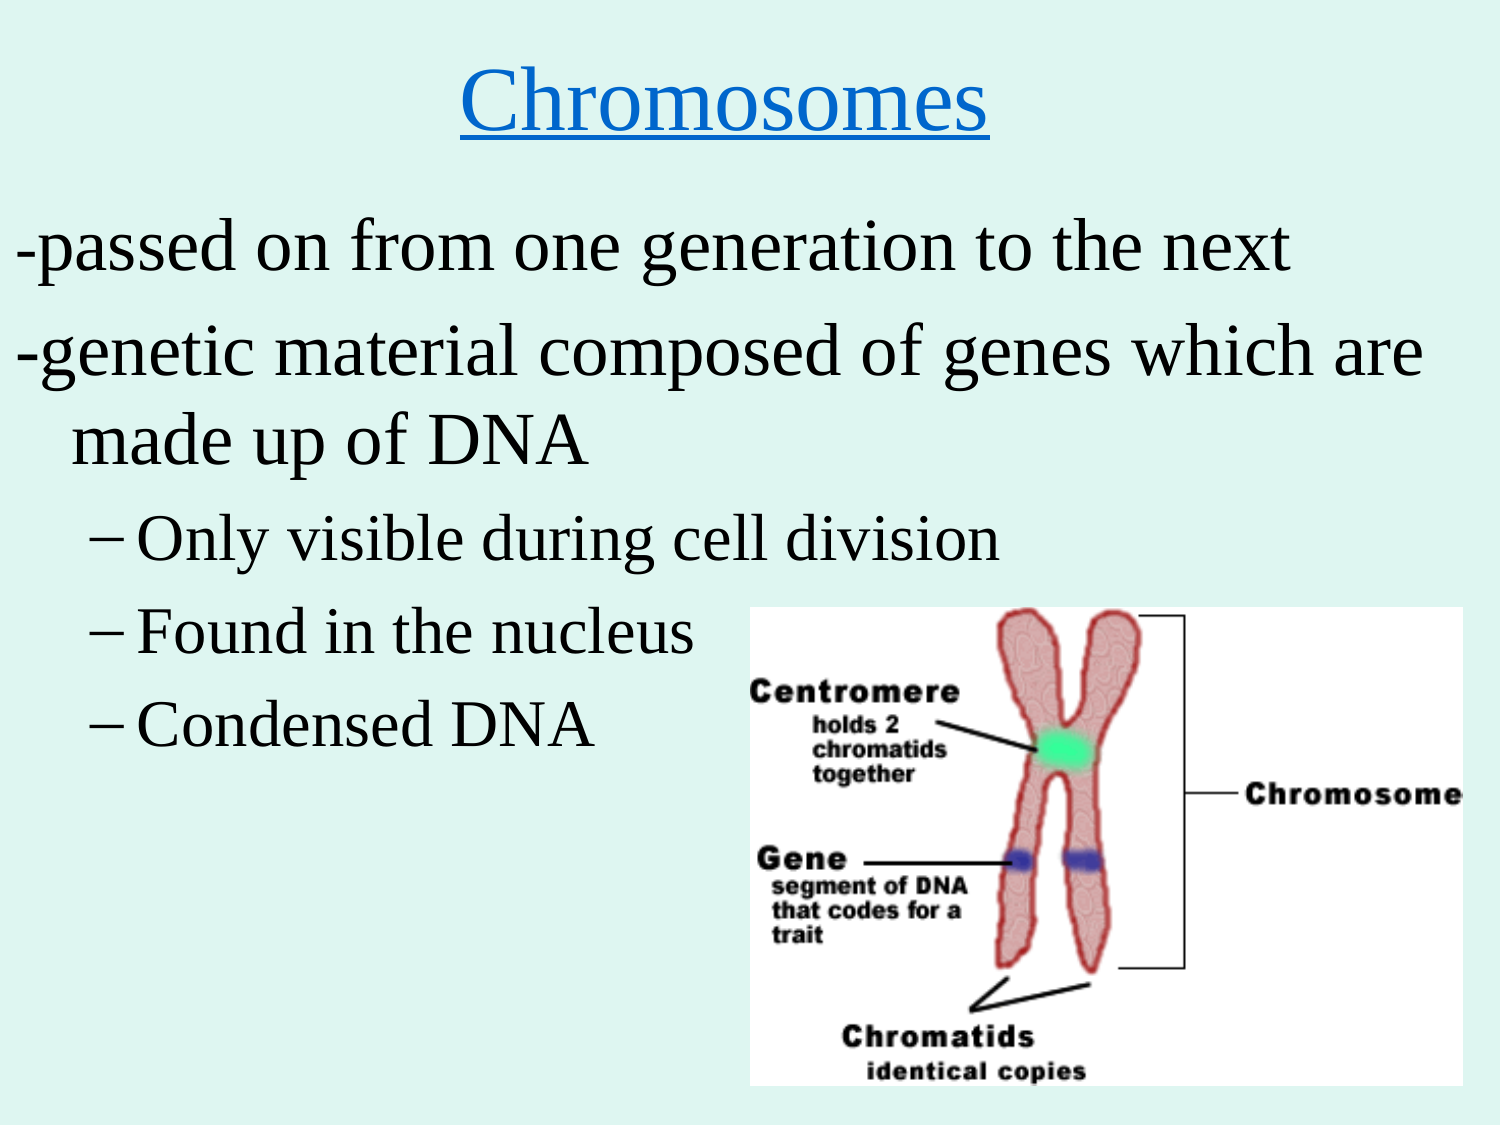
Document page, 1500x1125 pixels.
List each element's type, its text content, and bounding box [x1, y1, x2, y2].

title Chromosomes [87, 0, 1363, 187]
picture [749, 607, 1463, 1087]
list -passed on from one generation to the next -genetic material composed of genes which are made up of DNA Only visible during cell division Found in the nucleus Condensed DNA [0, 187, 1500, 950]
